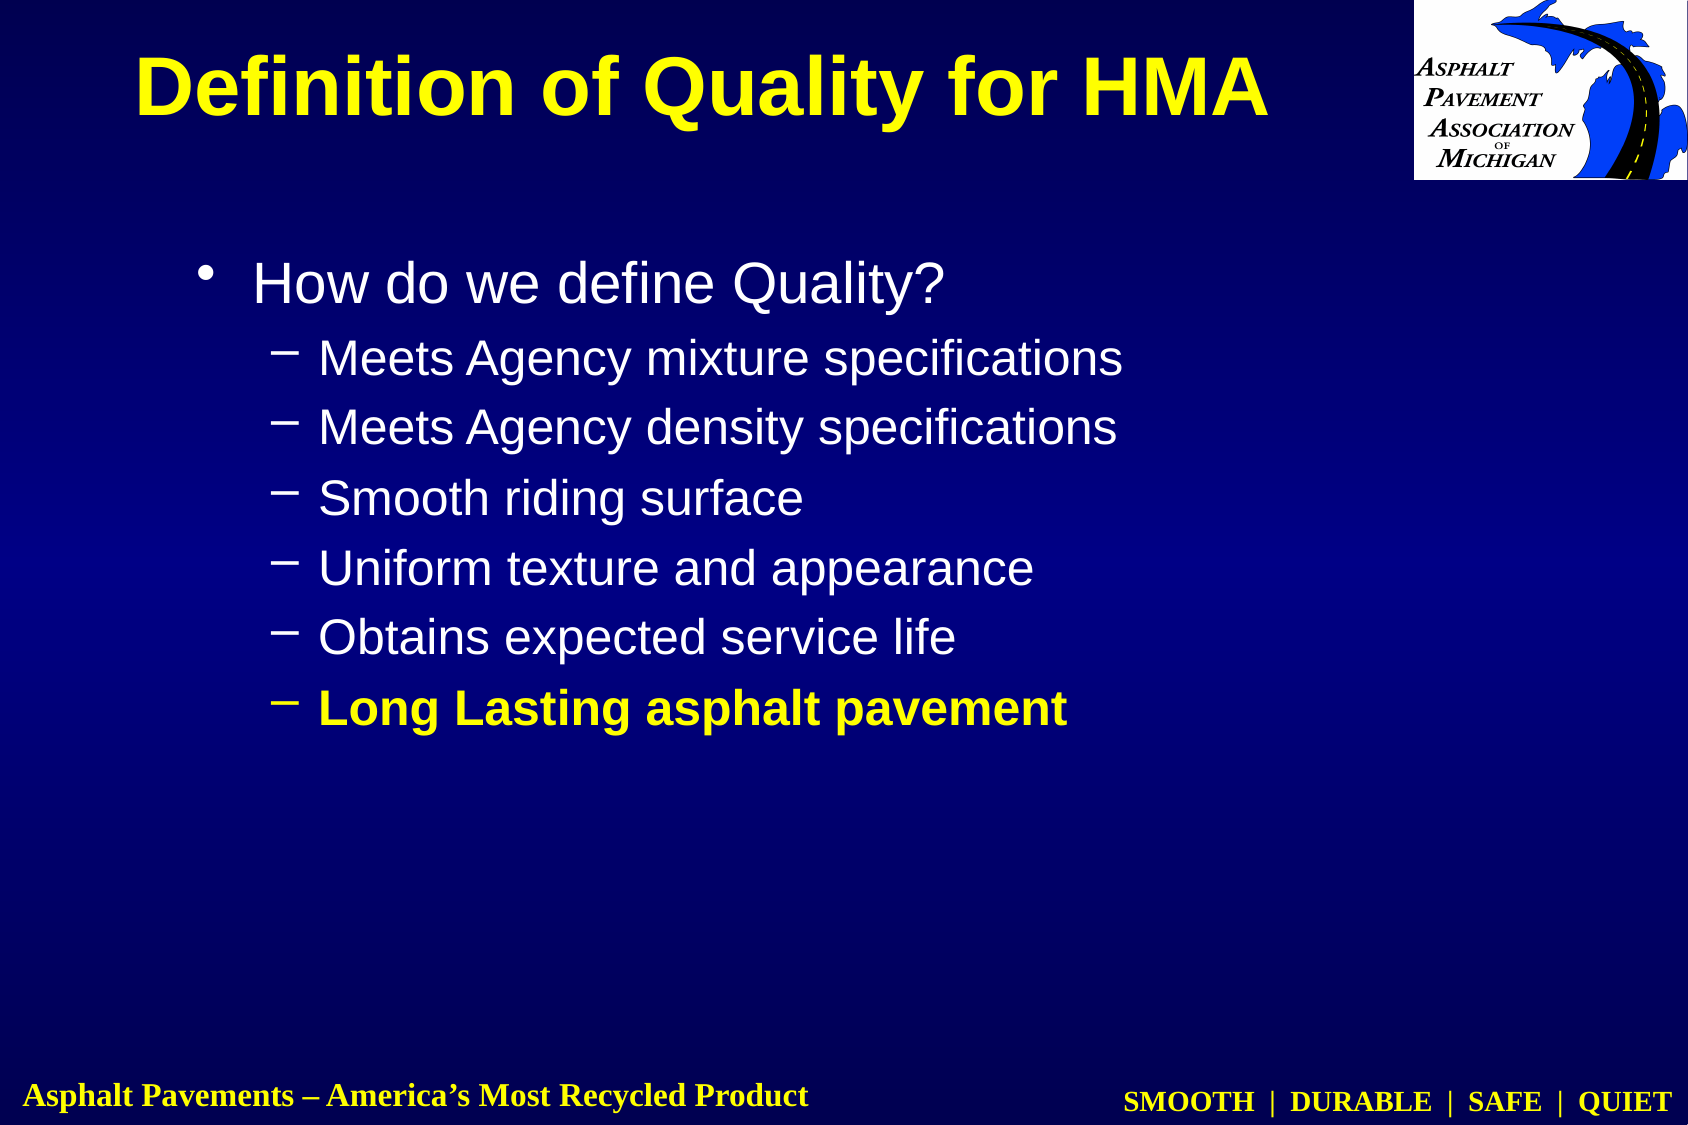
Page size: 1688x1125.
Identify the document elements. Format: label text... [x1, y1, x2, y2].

picture [1414, 0, 1688, 180]
text_box How do we define Quality? Meets Agency mixture specifications Meets Agency density specifications Smooth riding surface Uniform texture and appearance Obtains expected service life Long Lasting asphalt pavement [181, 237, 1582, 963]
text_box Definition of Quality for HMA [0, 24, 1407, 150]
